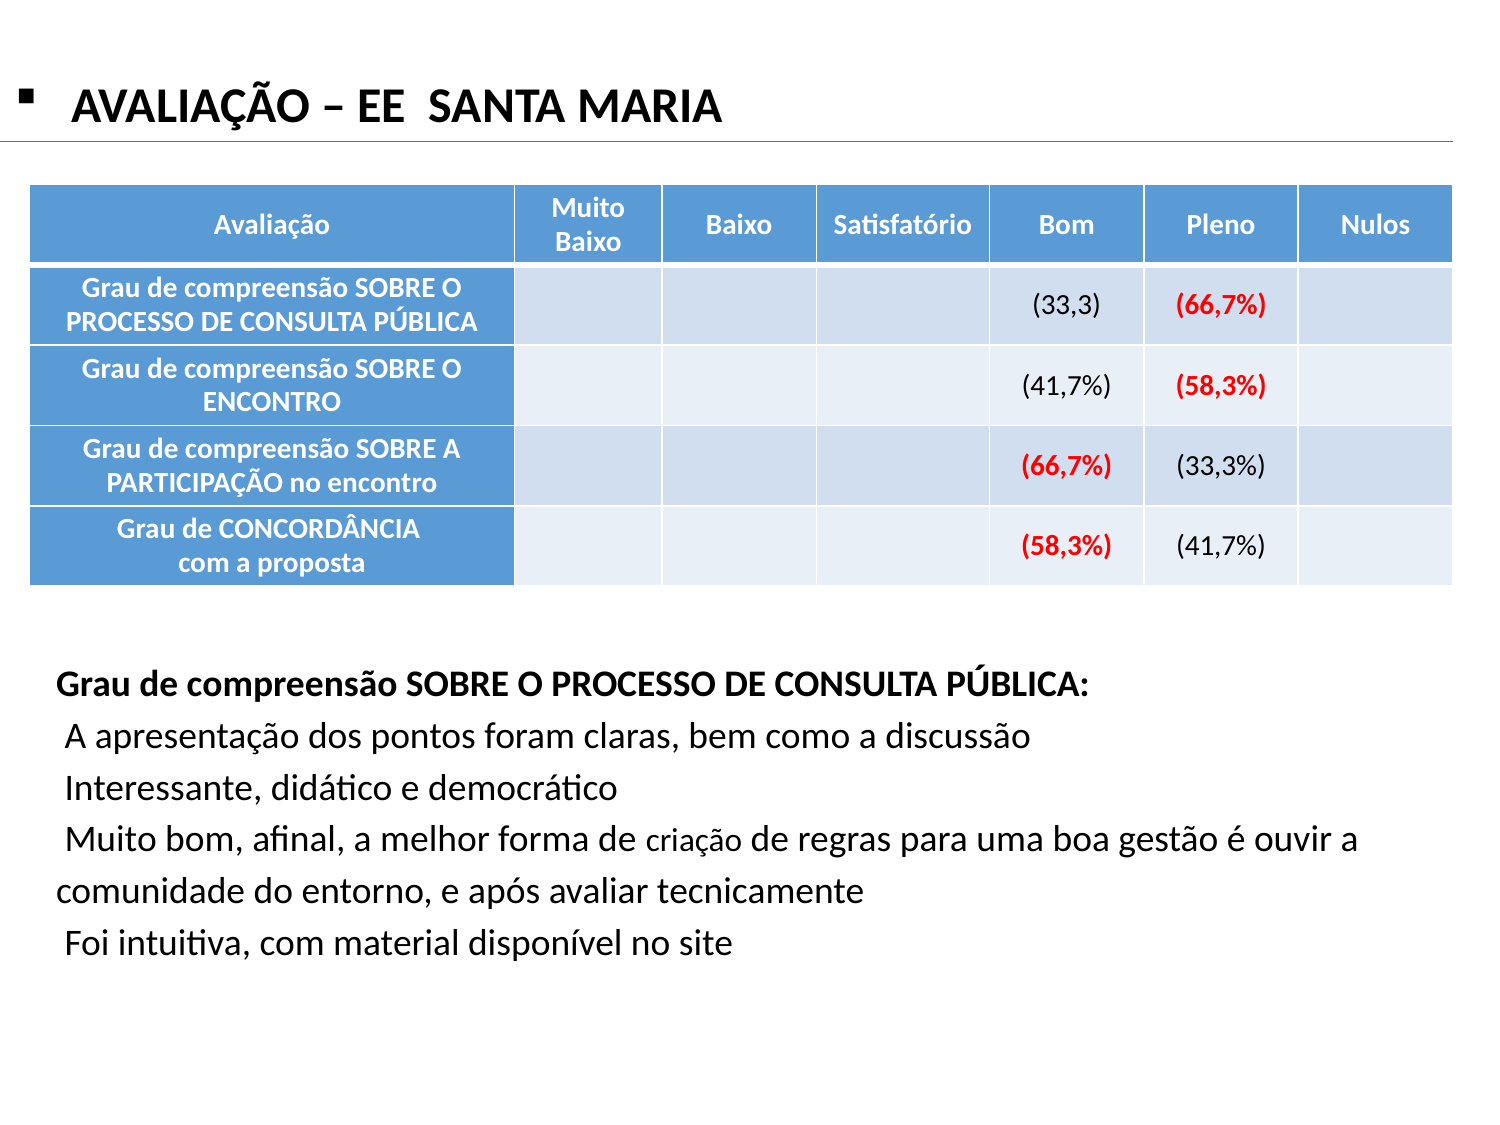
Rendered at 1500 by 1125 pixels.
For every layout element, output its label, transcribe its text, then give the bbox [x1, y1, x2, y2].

table_header Nulos [1299, 185, 1452, 262]
table_cell [663, 268, 816, 344]
table_header Pleno [1145, 185, 1297, 262]
table_cell Grau de compreensão SOBRE A PARTICIPAÇÃO no encontro [30, 426, 514, 505]
table_header Avaliação [30, 185, 514, 262]
table_header Satisfatório [817, 185, 989, 262]
table_cell (58,3%) [1145, 346, 1297, 425]
table_cell (33,3%) [1145, 426, 1297, 505]
table_cell Grau de compreensão SOBRE O ENCONTRO [30, 346, 514, 425]
table_cell [1299, 507, 1452, 585]
table_cell [1299, 346, 1452, 425]
table_cell [515, 346, 661, 425]
table_cell (58,3%) [990, 507, 1143, 585]
table_cell [817, 507, 989, 585]
table_cell Grau de CONCORDÂNCIA com a proposta [30, 507, 514, 585]
table_cell [515, 507, 661, 585]
table_cell [817, 268, 989, 344]
table_cell [663, 426, 816, 505]
table_cell [1299, 268, 1452, 344]
table_cell (66,7%) [990, 426, 1143, 505]
table_header Muito Baixo [515, 185, 661, 262]
table_cell [817, 346, 989, 425]
table_cell (33,3) [990, 268, 1143, 344]
table_cell [515, 426, 661, 505]
table_cell Grau de compreensão SOBRE O PROCESSO DE CONSULTA PÚBLICA [30, 268, 514, 344]
table_cell [515, 268, 661, 344]
table_cell (66,7%) [1145, 268, 1297, 344]
table_cell [663, 507, 816, 585]
table_header Bom [990, 185, 1143, 262]
table_cell [663, 346, 816, 425]
table_cell (41,7%) [1145, 507, 1297, 585]
table_header Baixo [663, 185, 816, 262]
table_cell (41,7%) [990, 346, 1143, 425]
table_cell [1299, 426, 1452, 505]
text_box AVALIAÇÃO – EE SANTA MARIA [0, 65, 1500, 141]
table_cell [817, 426, 989, 505]
text_box Grau de compreensão SOBRE O PROCESSO DE CONSULTA PÚBLICA: A apresentação dos pontos foram claras, bem como a discussão Interessante, didático e democrático Muito bom, afinal, a melhor forma de criação de regras para uma boa gestão é ouvir a comunidade do entorno, e após avaliar tecnicamente Foi intuitiva, com material disponível no site [41, 645, 1483, 971]
